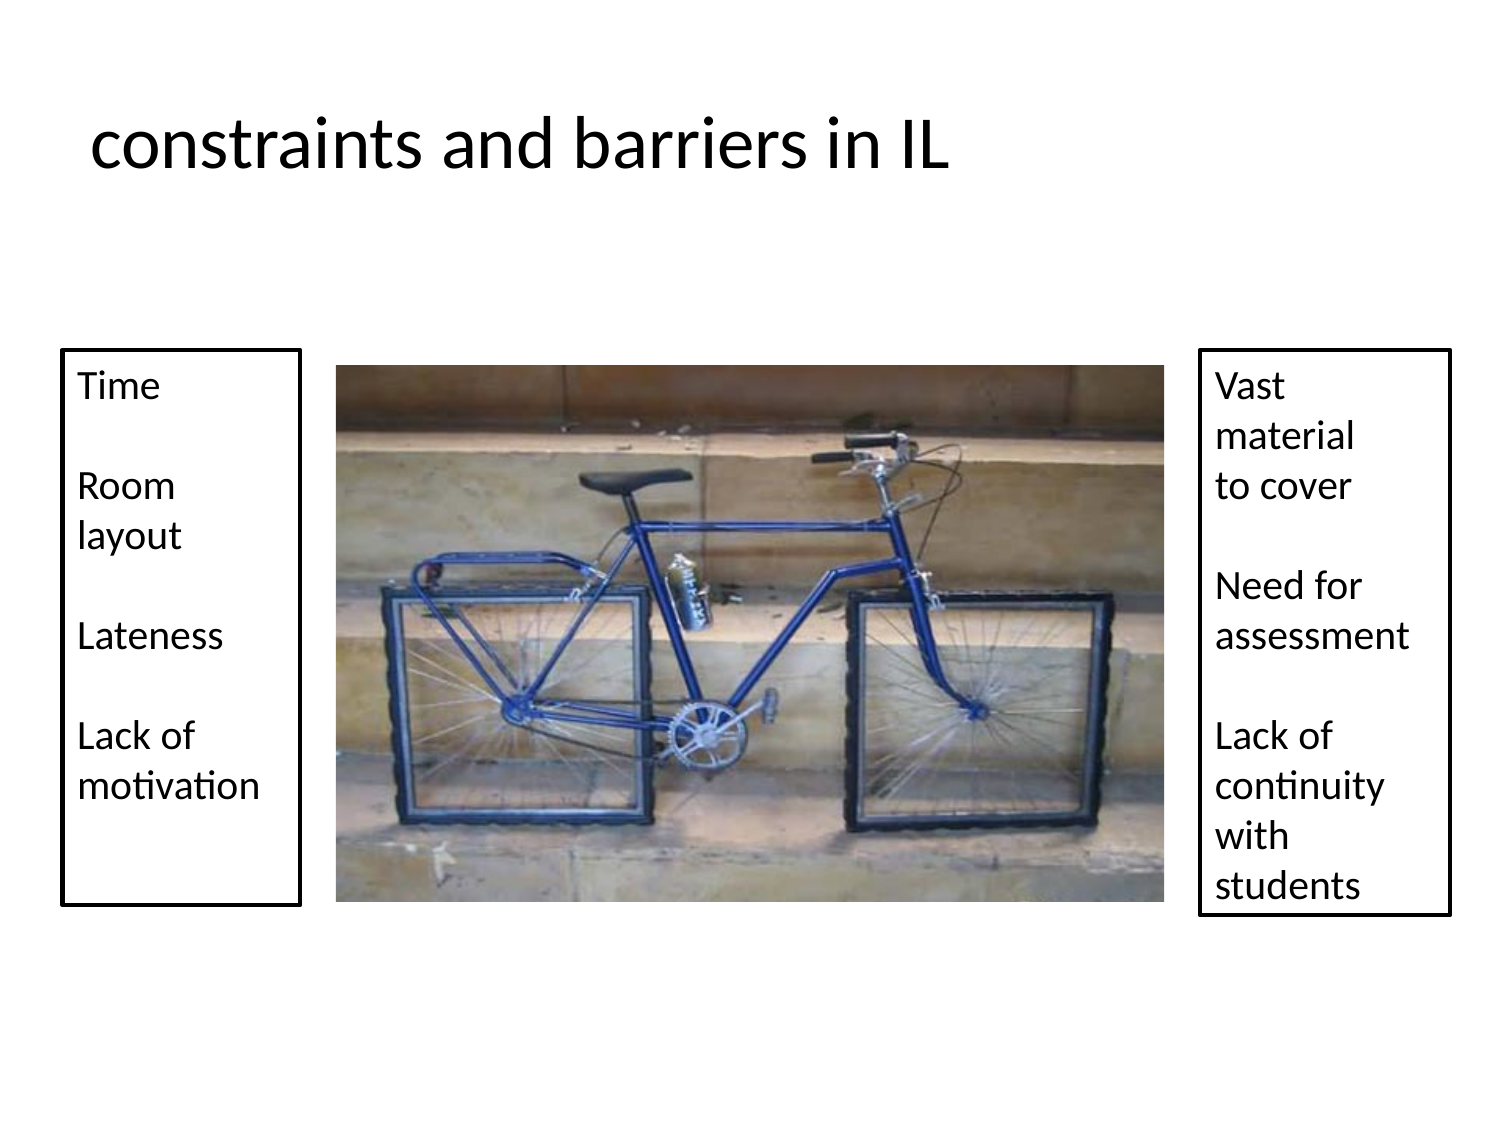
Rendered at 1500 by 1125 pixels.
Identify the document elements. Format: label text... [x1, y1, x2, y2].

text_box Time Room layout Lateness Lack of motivation [62, 350, 300, 905]
text_box Vast material to cover Need for assessment Lack of continuity with students [1200, 350, 1450, 915]
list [335, 365, 1165, 903]
title constraints and barriers in IL [75, 45, 1425, 233]
